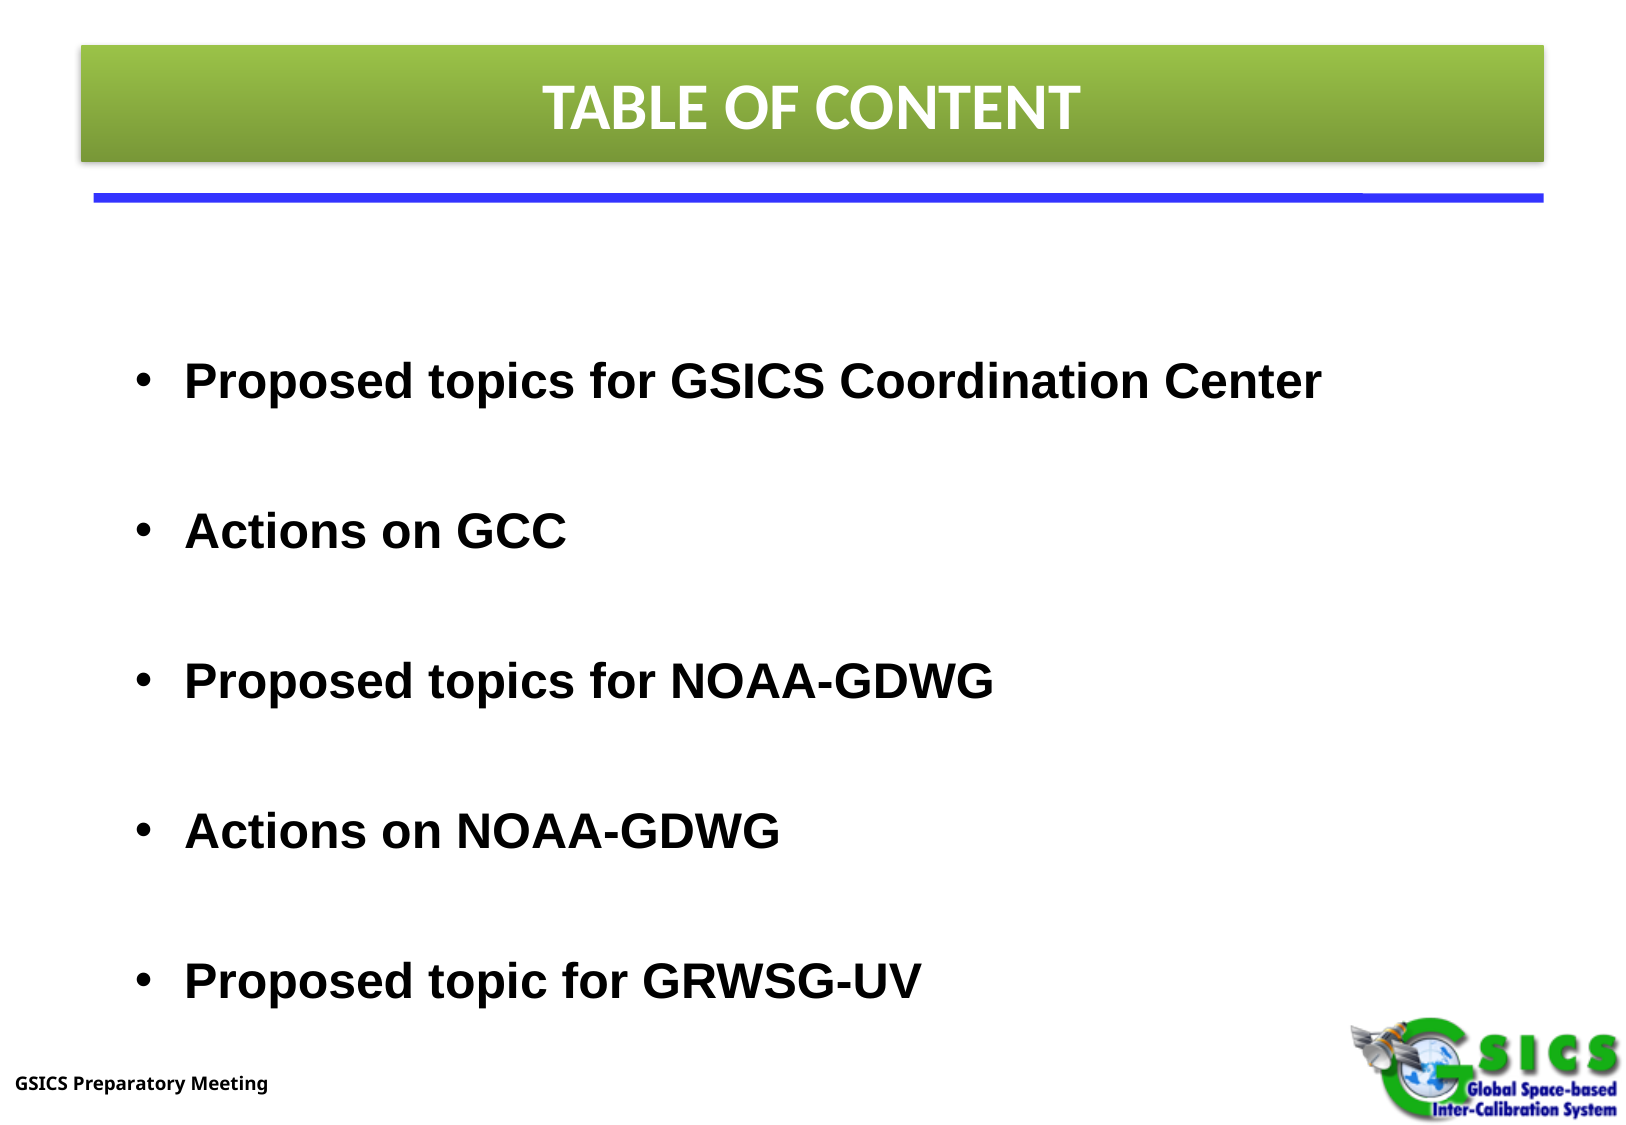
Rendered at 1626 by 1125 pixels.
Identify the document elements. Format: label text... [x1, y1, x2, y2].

picture [1343, 1010, 1625, 1125]
title TABLE OF CONTENT [80, 44, 1544, 162]
text_box Proposed topics for GSICS Coordination Center Actions on GCC Proposed topics for NOAA-GDWG Actions on NOAA-GDWG Proposed topic for GRWSG-UV [119, 251, 1398, 1117]
